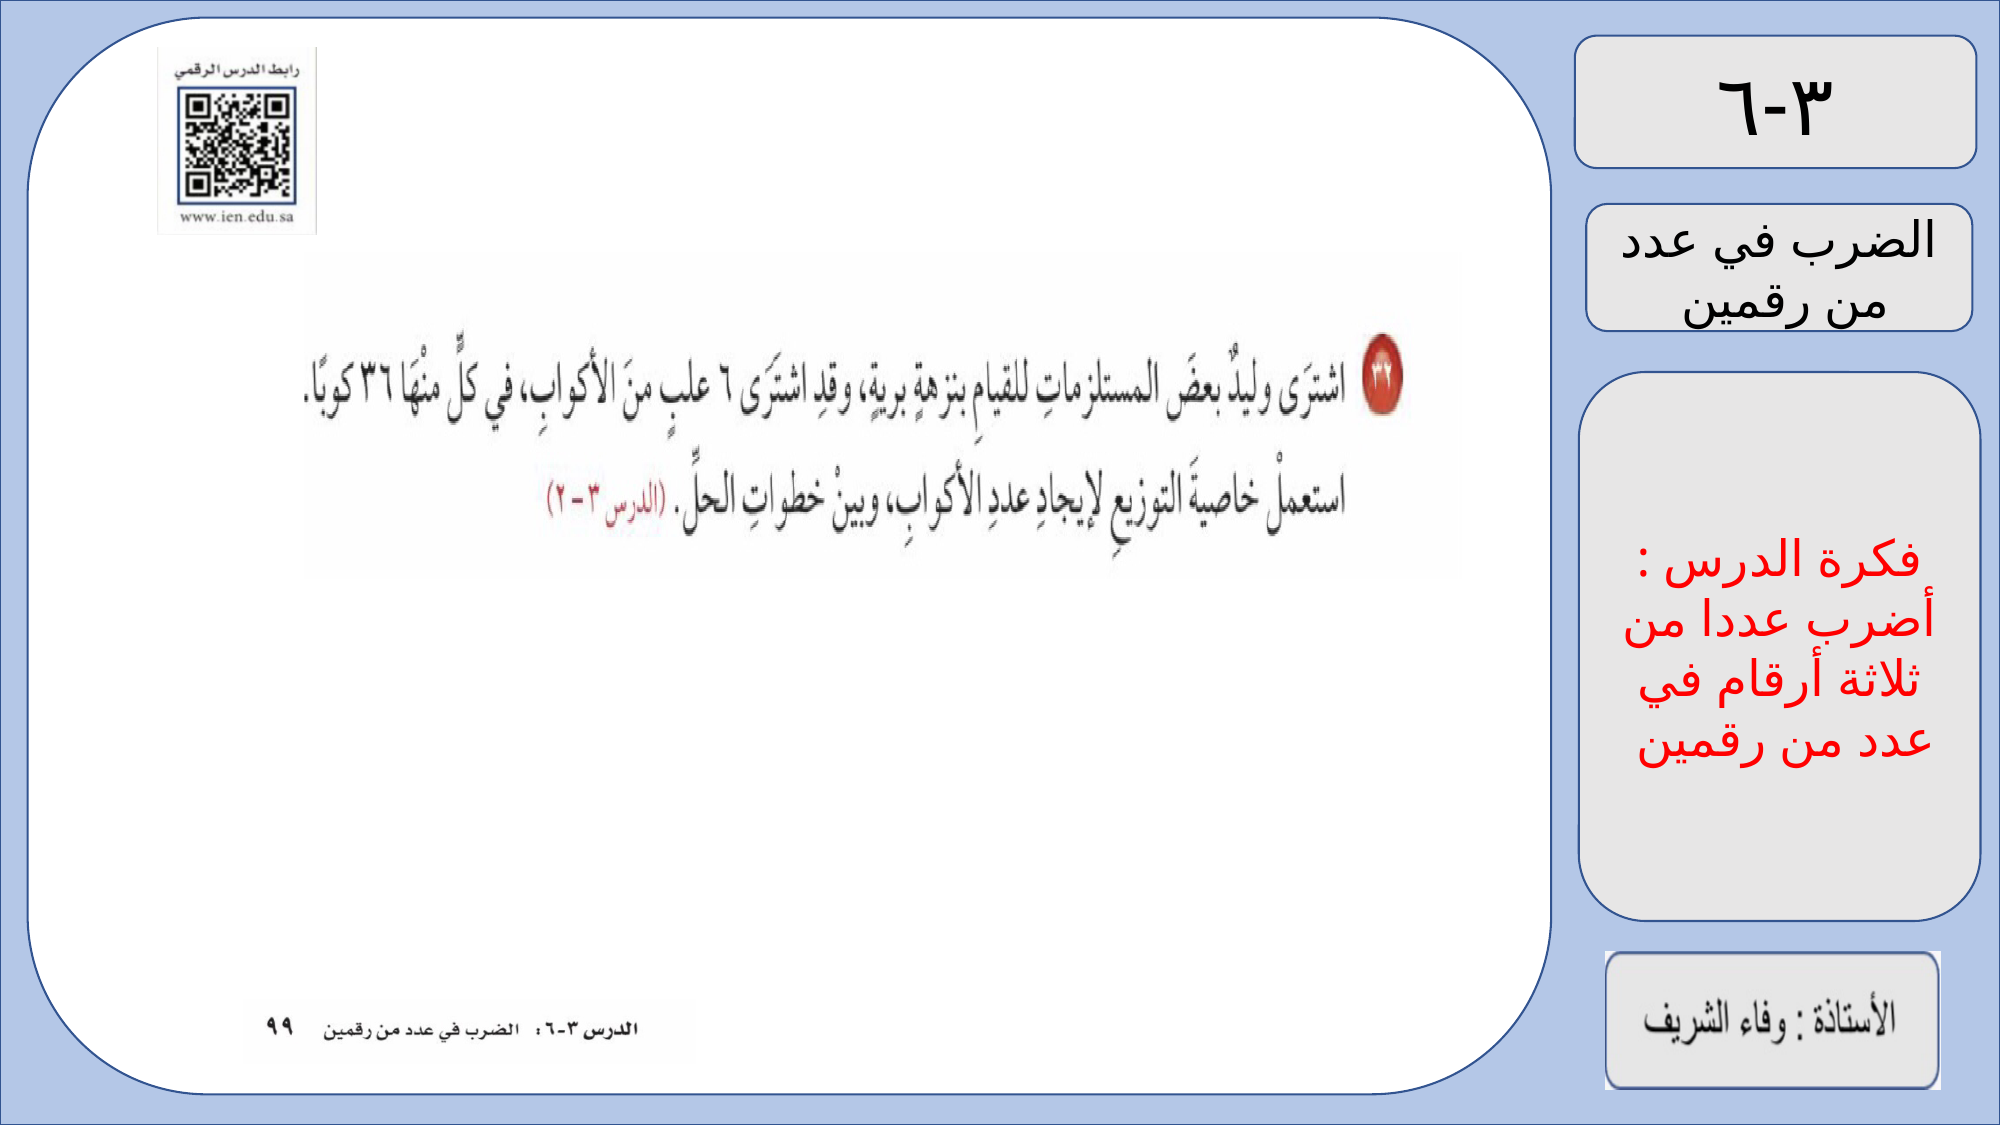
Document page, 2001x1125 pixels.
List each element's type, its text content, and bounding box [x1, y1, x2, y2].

picture [243, 999, 696, 1064]
text_box فكرة الدرس : أضرب عددا من ثلاثة أرقام في عدد من رقمين [1577, 370, 1982, 923]
picture [157, 47, 317, 235]
picture [304, 252, 1462, 579]
text_box الضرب في عدد من رقمين [1585, 202, 1974, 333]
text_box ٣-٦ [1573, 34, 1978, 170]
text_box [26, 16, 1553, 1096]
text_box [0, 0, 2000, 1125]
picture [1605, 951, 1941, 1090]
